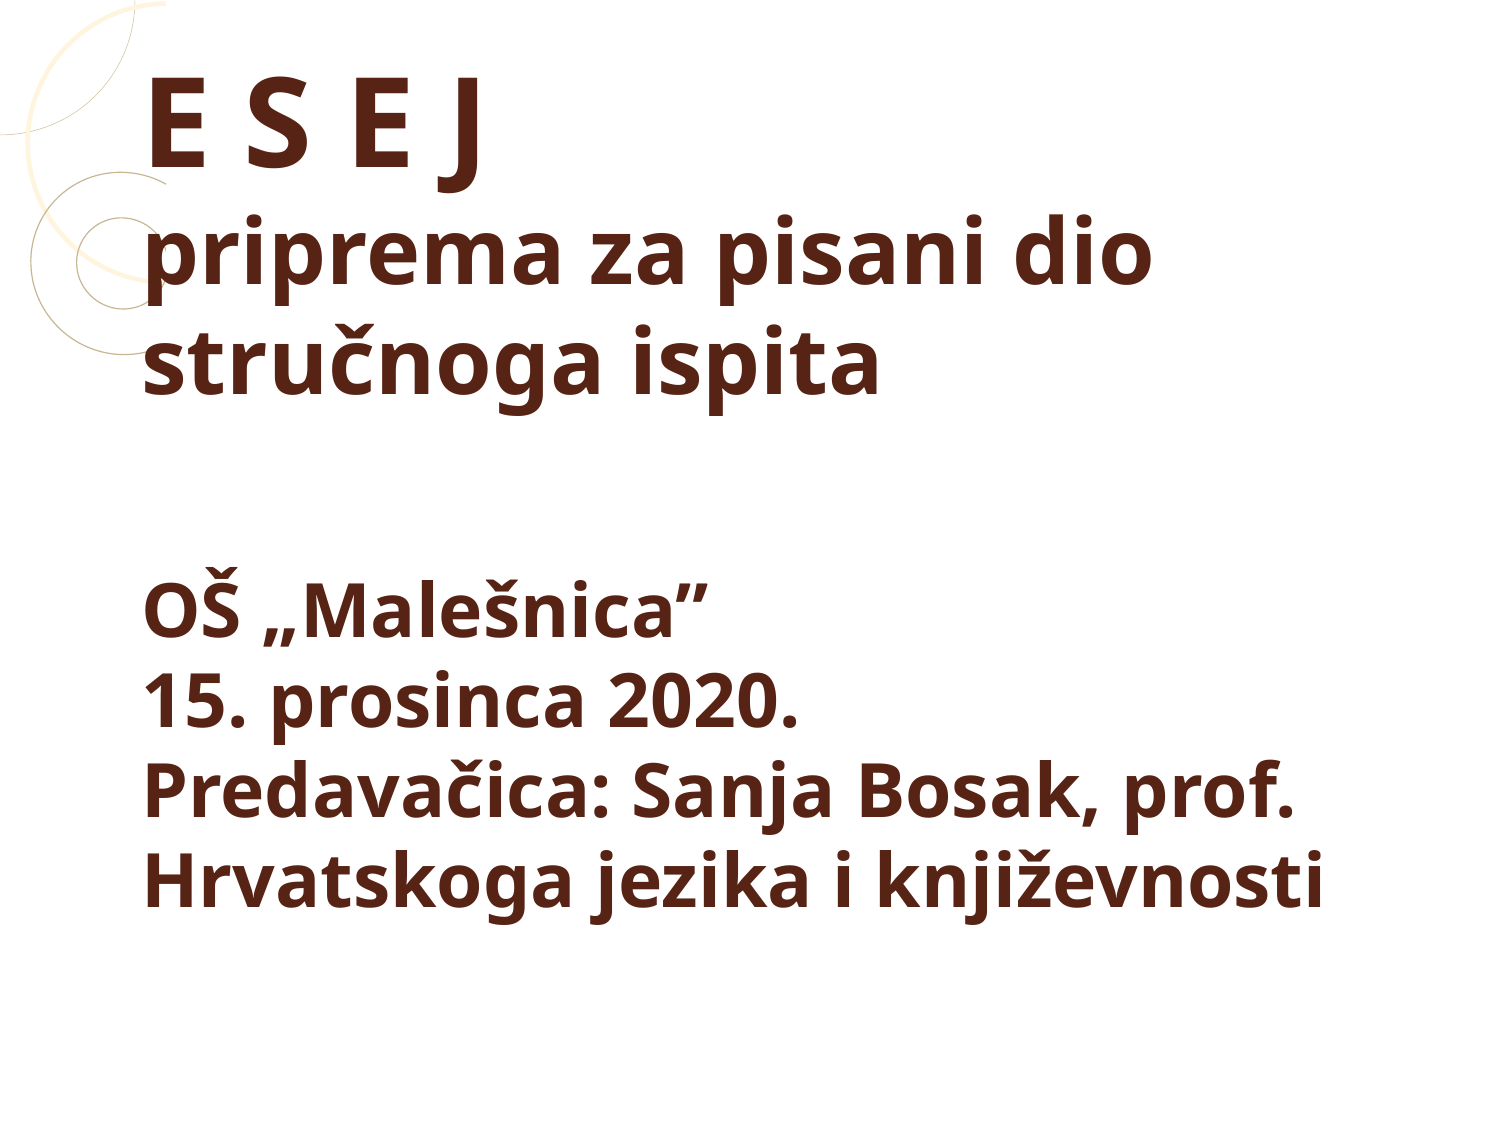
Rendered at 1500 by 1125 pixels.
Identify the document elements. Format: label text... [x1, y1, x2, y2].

title E S E J priprema za pisani dio stručnoga ispita OŠ „Malešnica” 15. prosinca 2020. Predavačica: Sanja Bosak, prof. Hrvatskoga jezika i književnosti [126, 35, 1394, 272]
